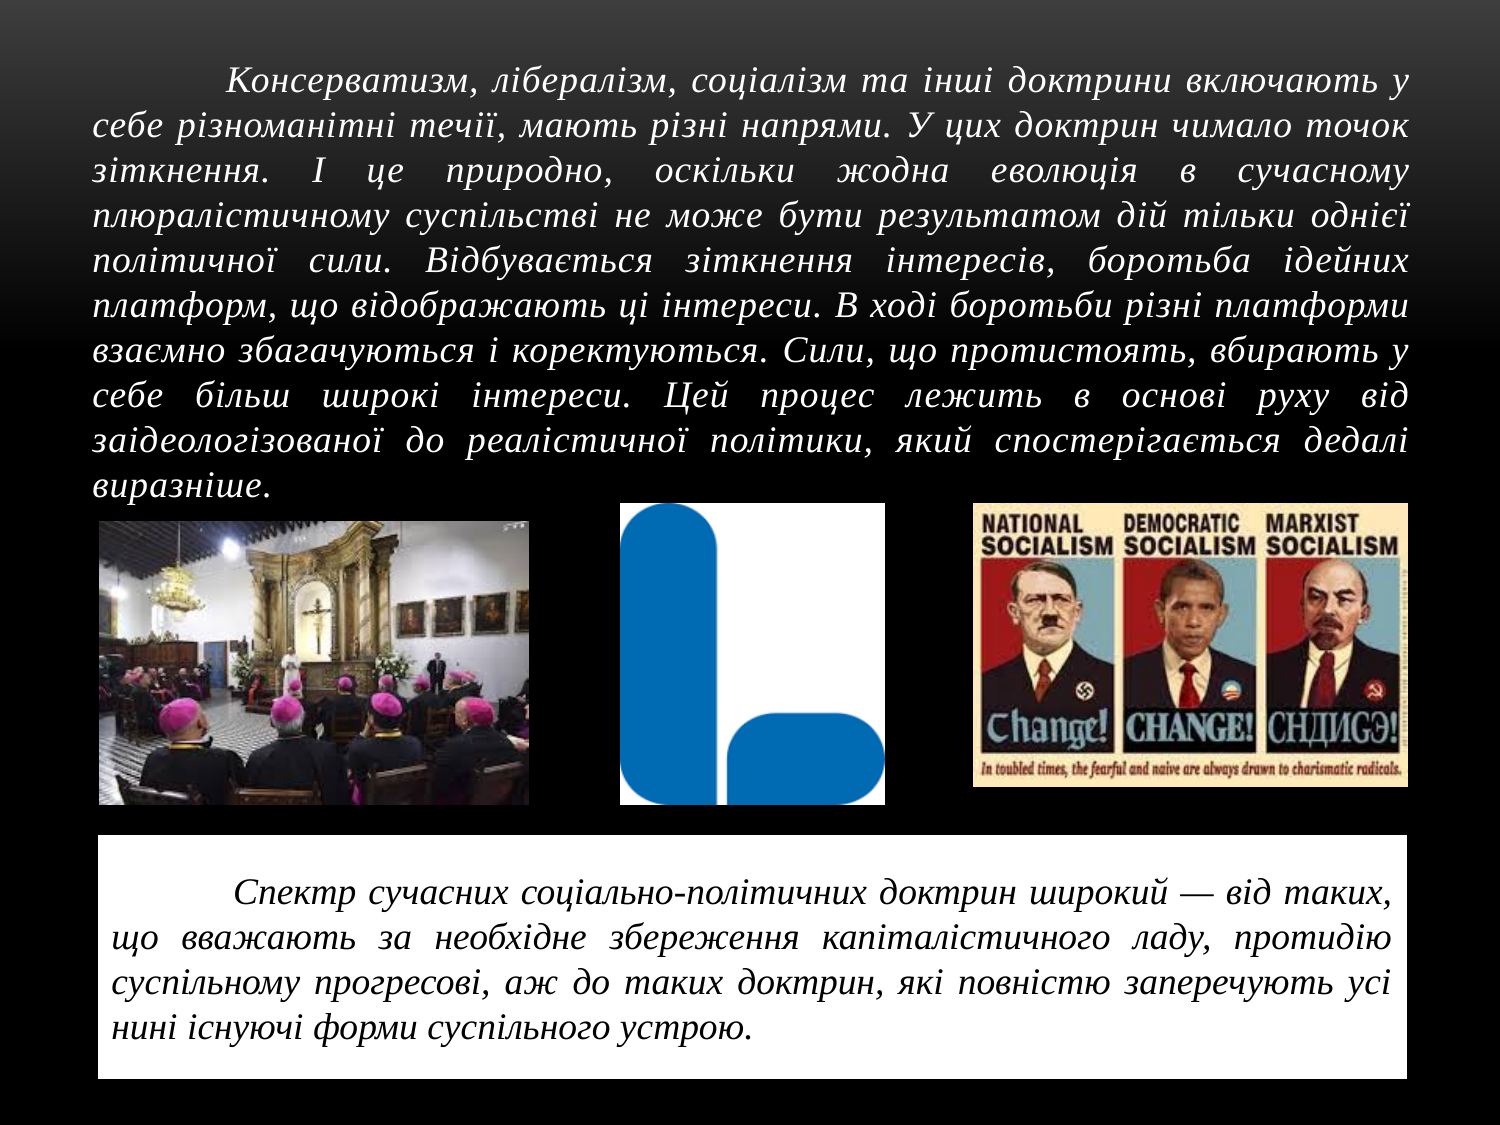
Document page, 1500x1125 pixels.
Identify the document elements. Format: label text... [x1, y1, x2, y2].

text_box Спектр сучасних соціально-політичних доктрин широкий — від таких, що вважають за необхідне збереження капіталістичного ладу, протидію суспільному прогресові, аж до таких доктрин, які повністю заперечують усі нині існуючі форми суспільного устрою. [96, 833, 1409, 1080]
picture [0, 0, 1500, 1125]
title Консерватизм, лібералізм, соціалізм та інші доктрини включають у себе різноманітні течії, мають різні напрями. У цих доктрин чимало точок зіткнення. І це природно, оскільки жодна еволюція в сучасному плюралістичному суспільстві не може бути результатом дій тільки однієї політичної сили. Відбувається зіткнення інтересів, боротьба ідейних платформ, що відображають ці інтереси. В ході боротьби різні платформи взаємно збагачуються і коректуються. Сили, що протистоять, вбирають у себе більш широкі інтереси. Цей процес лежить в основі руху від заідеологізованої до реалістичної політики, який спостерігається дедалі виразніше. [77, 78, 1428, 513]
